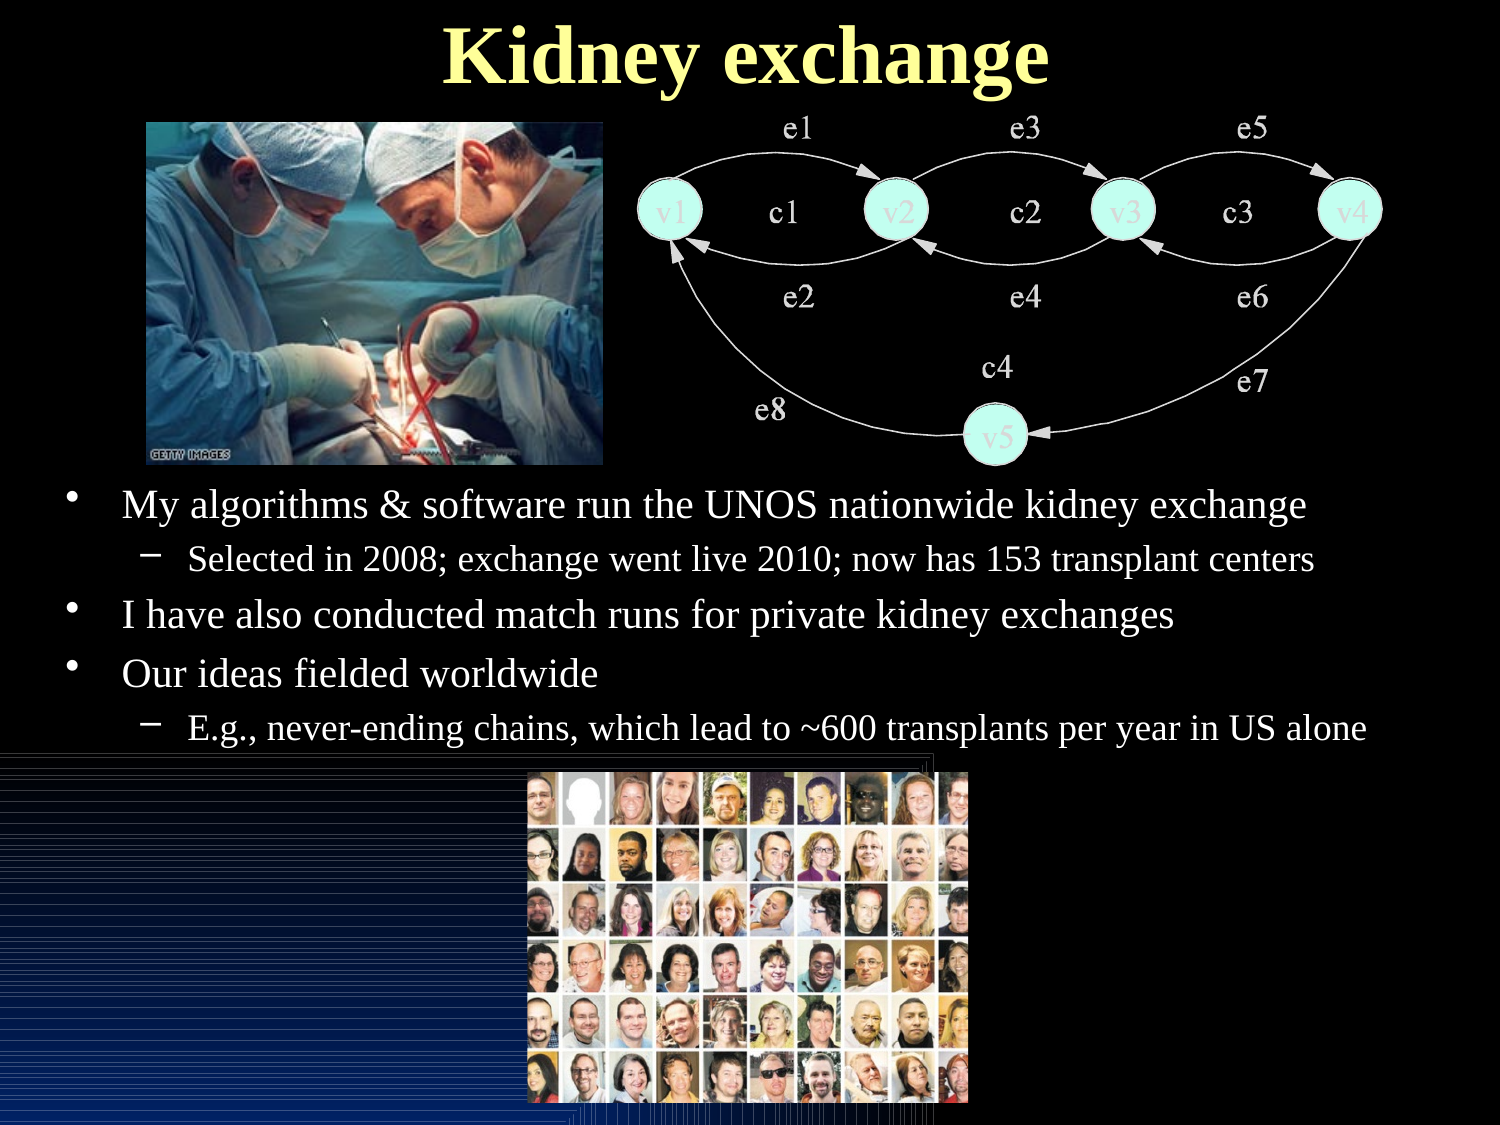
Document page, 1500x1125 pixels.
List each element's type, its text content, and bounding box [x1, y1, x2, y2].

title Kidney exchange [30, 7, 1463, 94]
list My algorithms & software run the UNOS nationwide kidney exchange Selected in 2008; exchange went live 2010; now has 153 transplant centers I have also conducted match runs for private kidney exchanges Our ideas fielded worldwide E.g., never-ending chains, which lead to ~600 transplants per year in US alone [50, 468, 1436, 948]
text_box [635, 109, 1387, 468]
picture [146, 122, 604, 465]
picture [527, 772, 969, 1104]
